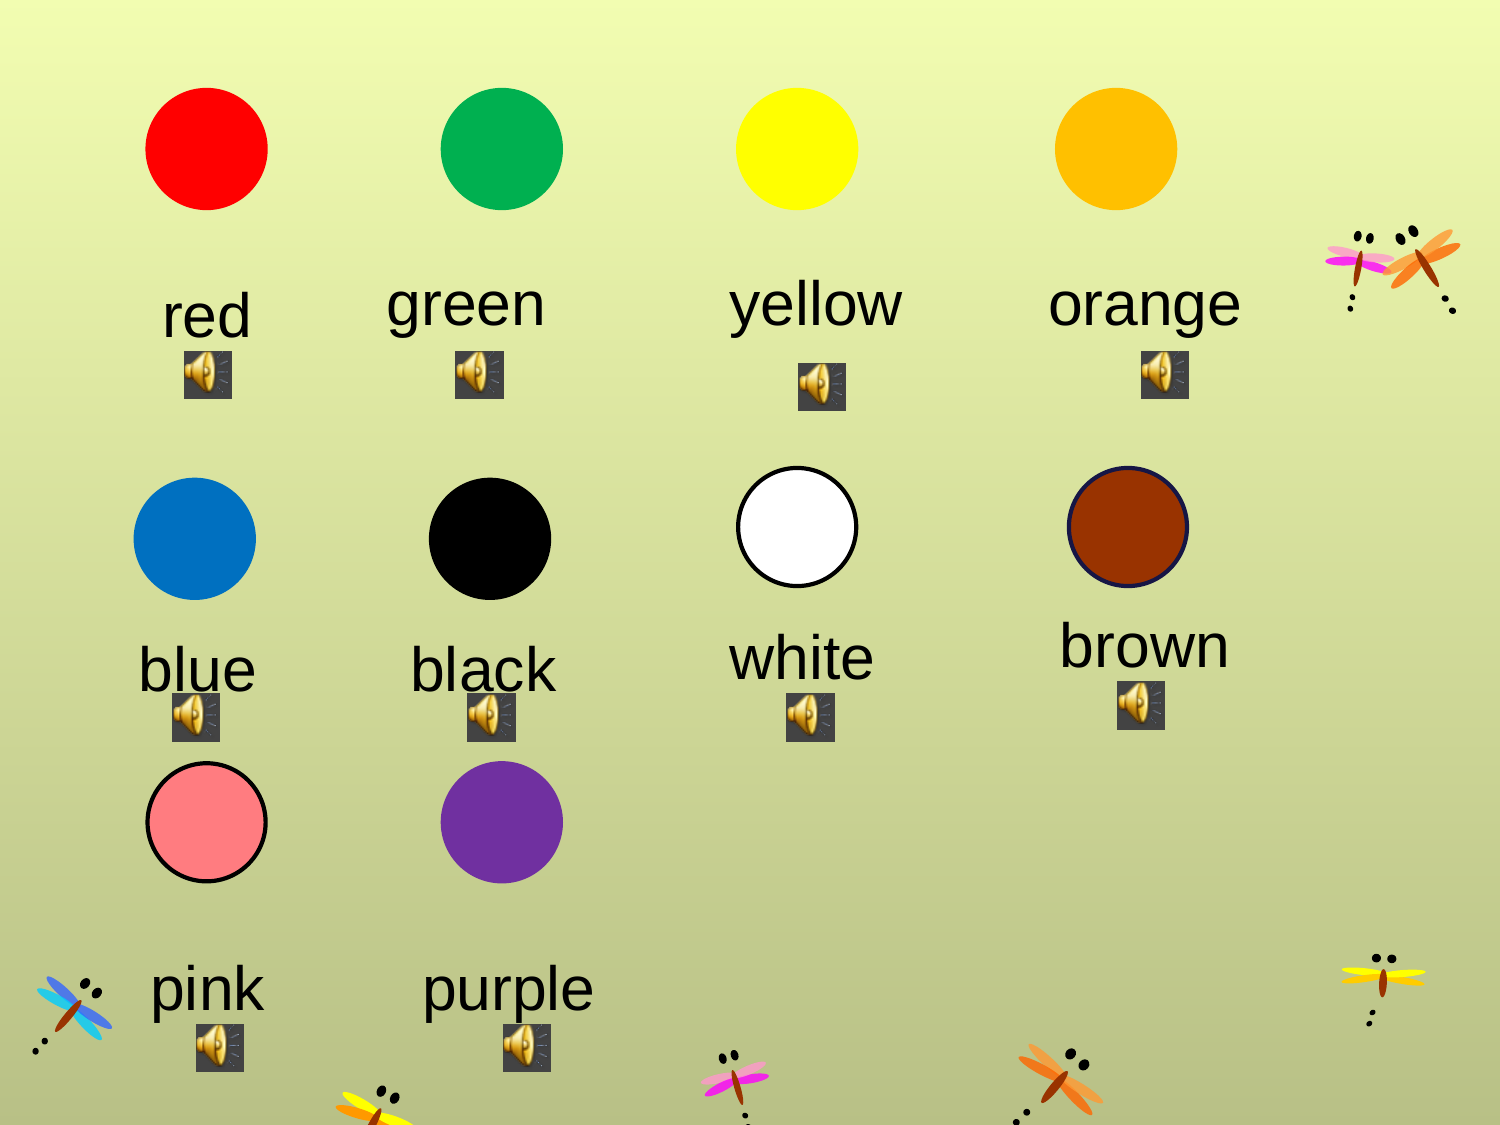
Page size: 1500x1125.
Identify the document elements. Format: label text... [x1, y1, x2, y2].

text_box orange [1033, 255, 1294, 346]
text_box [145, 761, 268, 884]
picture [501, 1022, 553, 1074]
text_box pink [135, 940, 302, 1031]
picture [785, 692, 836, 743]
text_box red [147, 267, 278, 357]
text_box [1066, 465, 1190, 589]
text_box [428, 477, 552, 600]
text_box [440, 87, 564, 211]
picture [194, 1022, 246, 1074]
text_box brown [1045, 597, 1270, 688]
text_box green [371, 255, 597, 346]
text_box black [395, 621, 620, 712]
text_box [145, 87, 268, 211]
picture [796, 361, 848, 412]
picture [182, 349, 234, 401]
picture [170, 692, 222, 743]
text_box [133, 477, 256, 600]
text_box [1054, 87, 1178, 211]
text_box white [714, 609, 904, 700]
text_box [736, 465, 859, 589]
text_box yellow [714, 255, 928, 346]
text_box [440, 761, 564, 884]
picture [466, 692, 517, 743]
picture [454, 349, 505, 401]
text_box blue [123, 621, 290, 712]
picture [1139, 349, 1191, 401]
text_box purple [407, 940, 656, 1031]
picture [1115, 680, 1167, 731]
text_box [736, 87, 859, 211]
